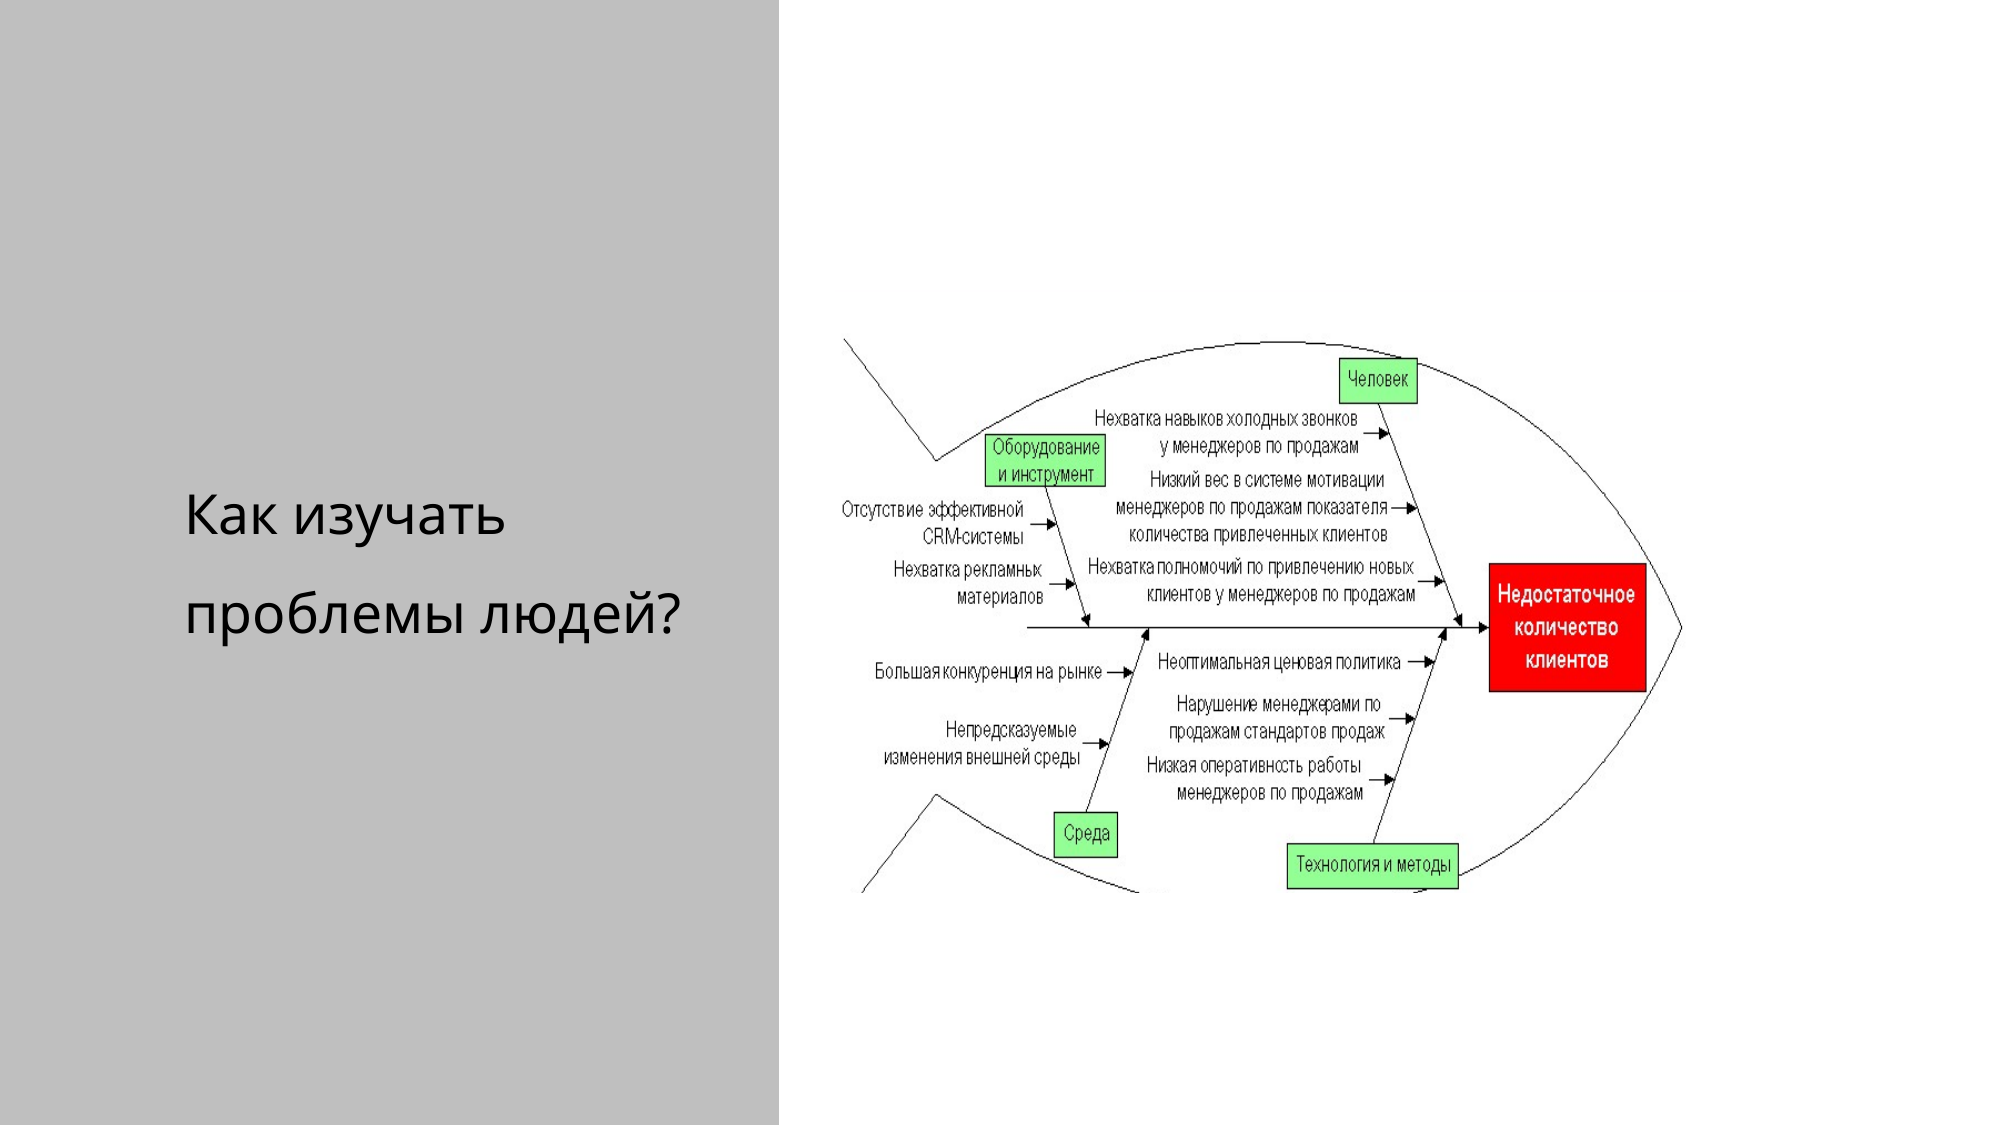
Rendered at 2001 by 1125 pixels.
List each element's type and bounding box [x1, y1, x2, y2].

picture [0, 0, 779, 1125]
picture [835, 290, 1698, 894]
